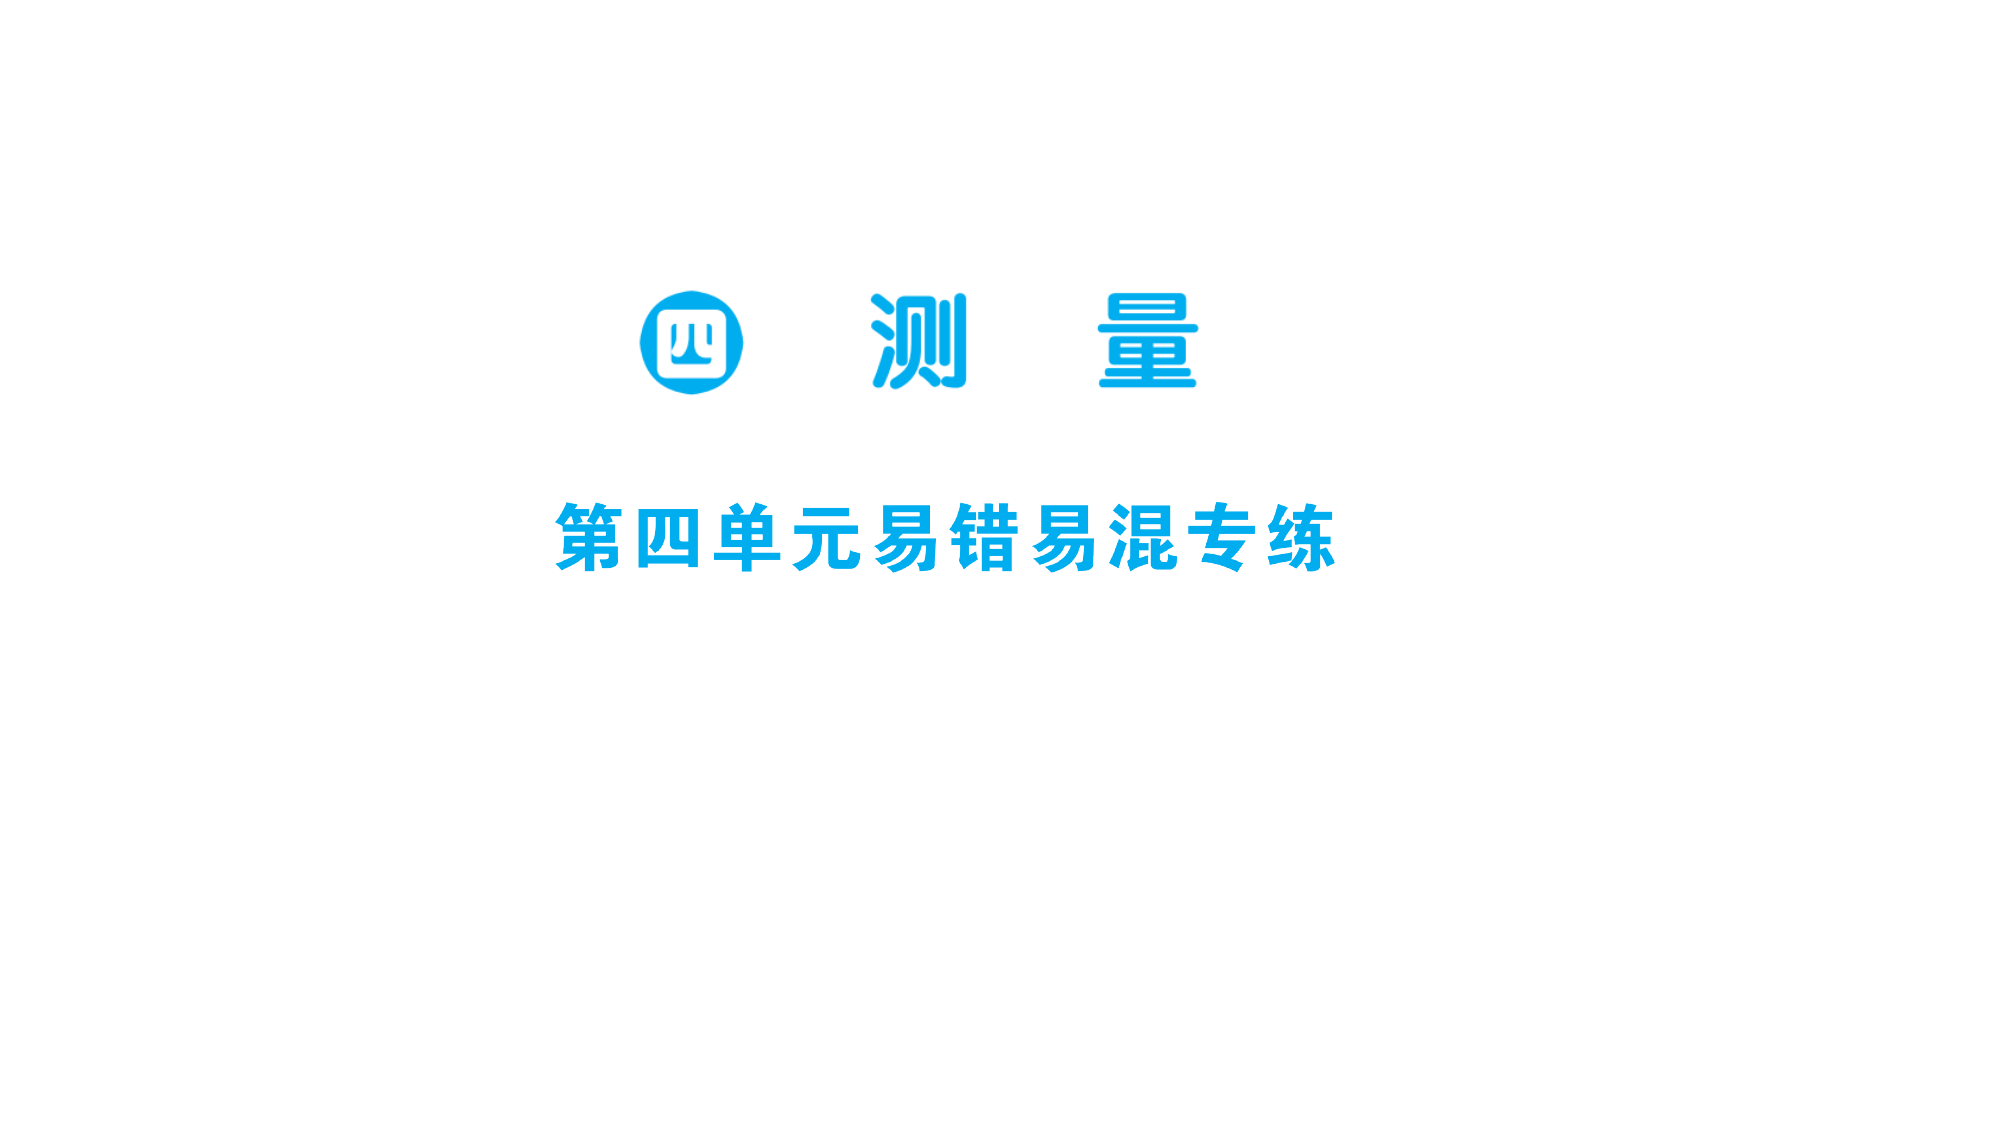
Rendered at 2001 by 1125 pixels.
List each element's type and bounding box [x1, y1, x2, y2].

picture [551, 479, 2000, 632]
picture [610, 255, 1256, 436]
